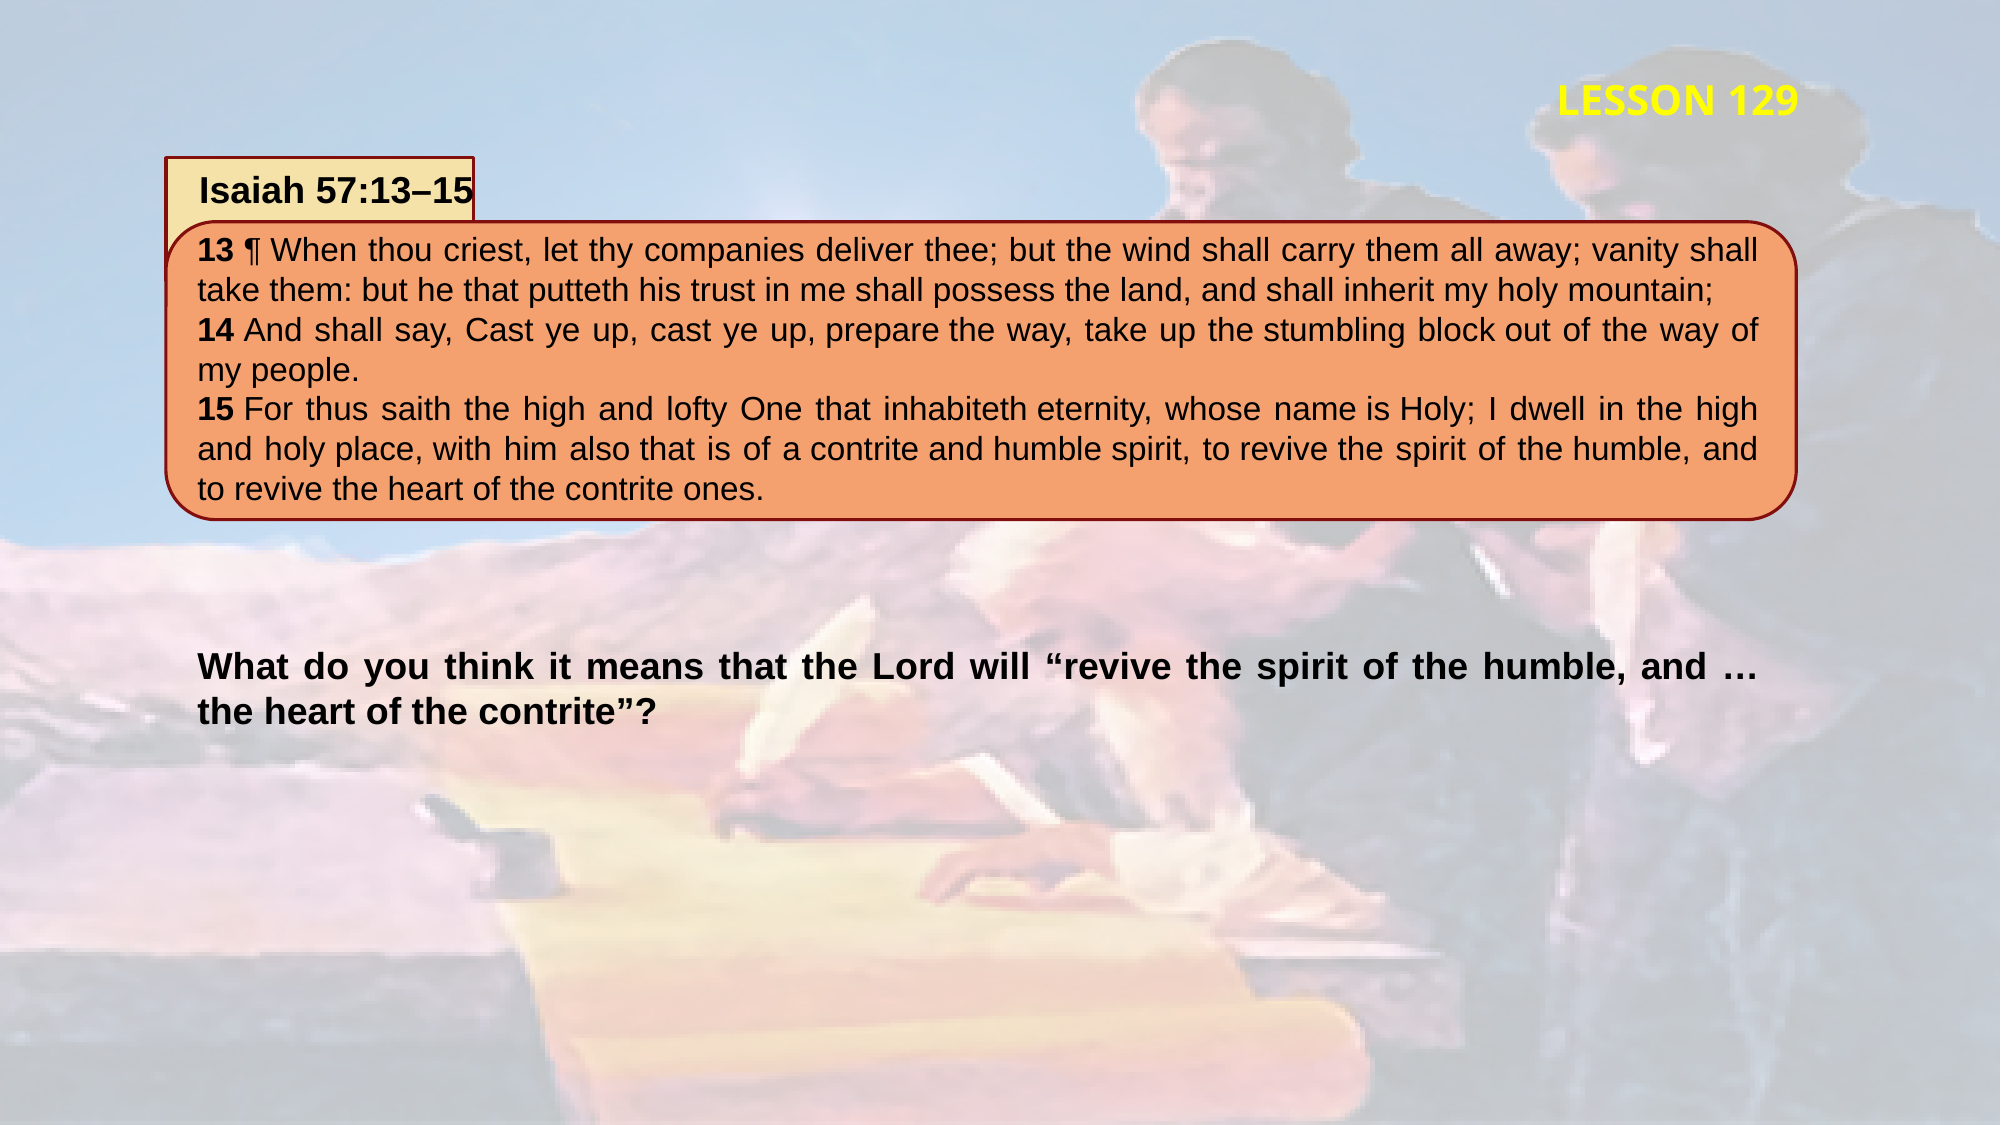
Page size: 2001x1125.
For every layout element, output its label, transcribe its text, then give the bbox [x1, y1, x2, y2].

text_box [164, 156, 475, 263]
text_box LESSON 129 [1541, 66, 1818, 190]
text_box [164, 232, 182, 509]
text_box [191, 515, 1771, 522]
text_box What do you think it means that the Lord will “revive the spirit of the humble, and … the heart of the contrite”? [182, 634, 1777, 740]
text_box 13 ¶ When thou criest, let thy companies deliver thee; but the wind shall carry them all away; vanity shall take them: but he that putteth his trust in me shall possess the land, and shall inherit my holy mountain; 14 And shall say, Cast ye up, cast ye up, prepare the way, take up the stumbling block out of the way of my people. 15 For thus saith the high and lofty One that inhabiteth eternity, whose name is Holy; I dwell in the high and holy place, with him also that is of a contrite and humble spirit, to revive the spirit of the humble, and to revive the heart of the contrite ones. [182, 220, 1777, 515]
text_box [1777, 230, 1798, 512]
text_box Isaiah 57:13–15 [184, 158, 489, 219]
